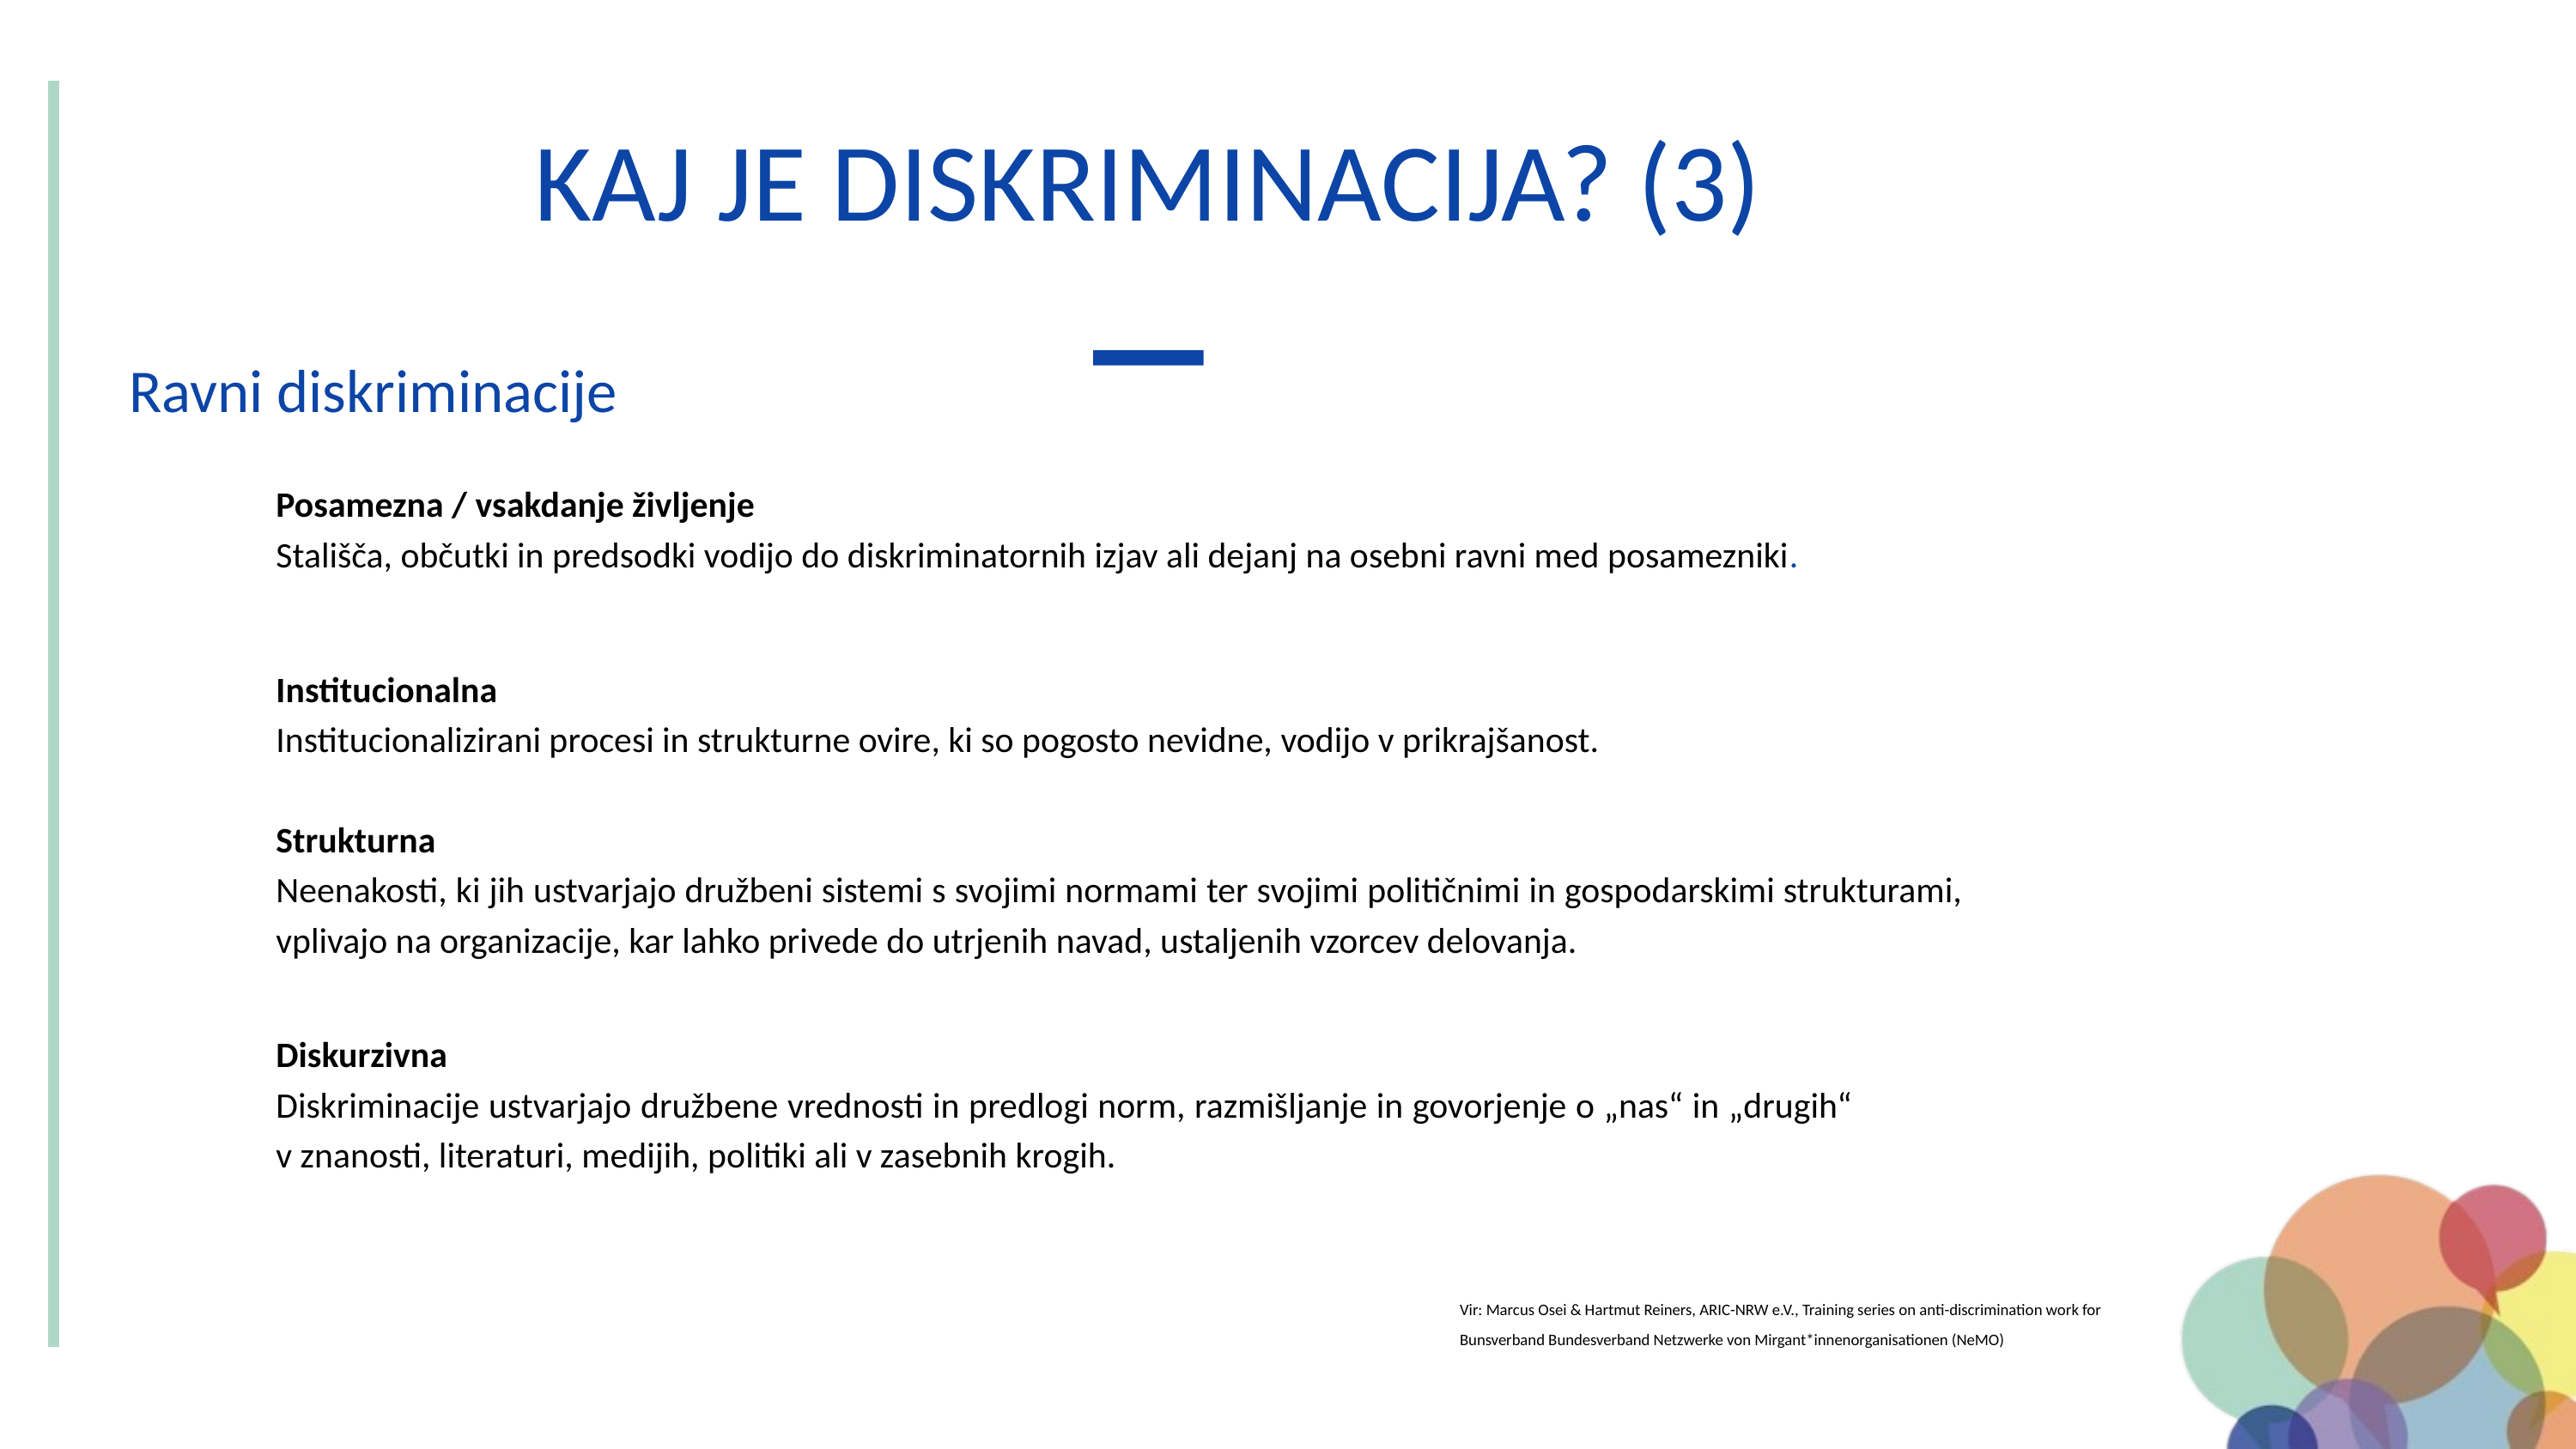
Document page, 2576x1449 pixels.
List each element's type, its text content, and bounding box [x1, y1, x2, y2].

text_box Institucionalna Institucionalizirani procesi in strukturne ovire, ki so pogosto nevidne, vodijo v prikrajšanost. Strukturna Neenakosti, ki jih ustvarjajo družbeni sistemi s svojimi normami ter svojimi političnimi in gospodarskimi strukturami, vplivajo na organizacije, kar lahko privede do utrjenih navad, ustaljenih vzorcev delovanja. [276, 609, 1964, 961]
text_box Diskurzivna Diskriminacije ustvarjajo družbene vrednosti in predlogi norm, razmišljanje in govorjenje o „nas“ in „drugih“ v znanosti, literaturi, medijih, politiki ali v zasebnih krogih. [276, 1024, 1854, 1175]
picture [2028, 1155, 2576, 1449]
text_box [172, 110, 2125, 366]
text_box Ravni diskriminacije [128, 339, 956, 425]
text_box Posamezna / vsakdanje življenje Stališča, občutki in predsodki vodijo do diskriminatornih izjav ali dejanj na osebni ravni med posamezniki. [276, 474, 1961, 609]
text_box Vir: Marcus Osei & Hartmut Reiners, ARIC-NRW e.V., Training series on anti-discrimination work for Bunsverband Bundesverband Netzwerke von Mirgant*innenorganisationen (NeMO) [1460, 1288, 2024, 1349]
